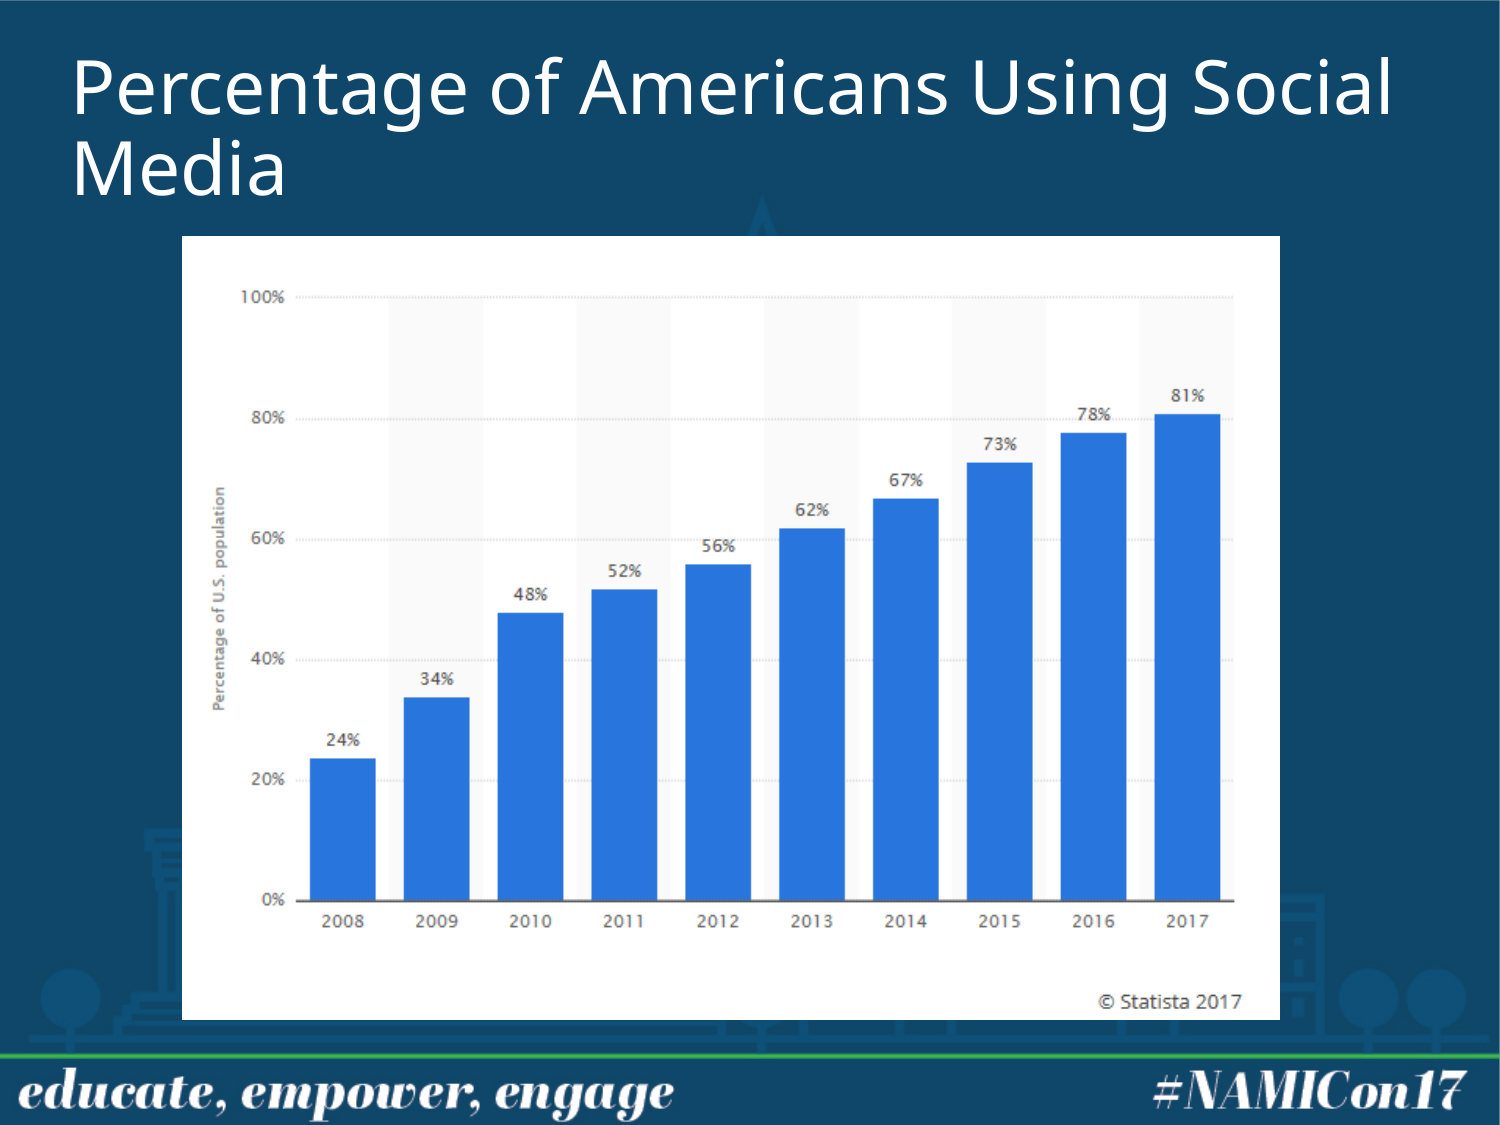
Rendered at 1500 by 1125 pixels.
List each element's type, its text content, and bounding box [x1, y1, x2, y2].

title Percentage of Americans Using Social Media [55, 22, 1484, 240]
picture [0, 0, 1500, 1125]
